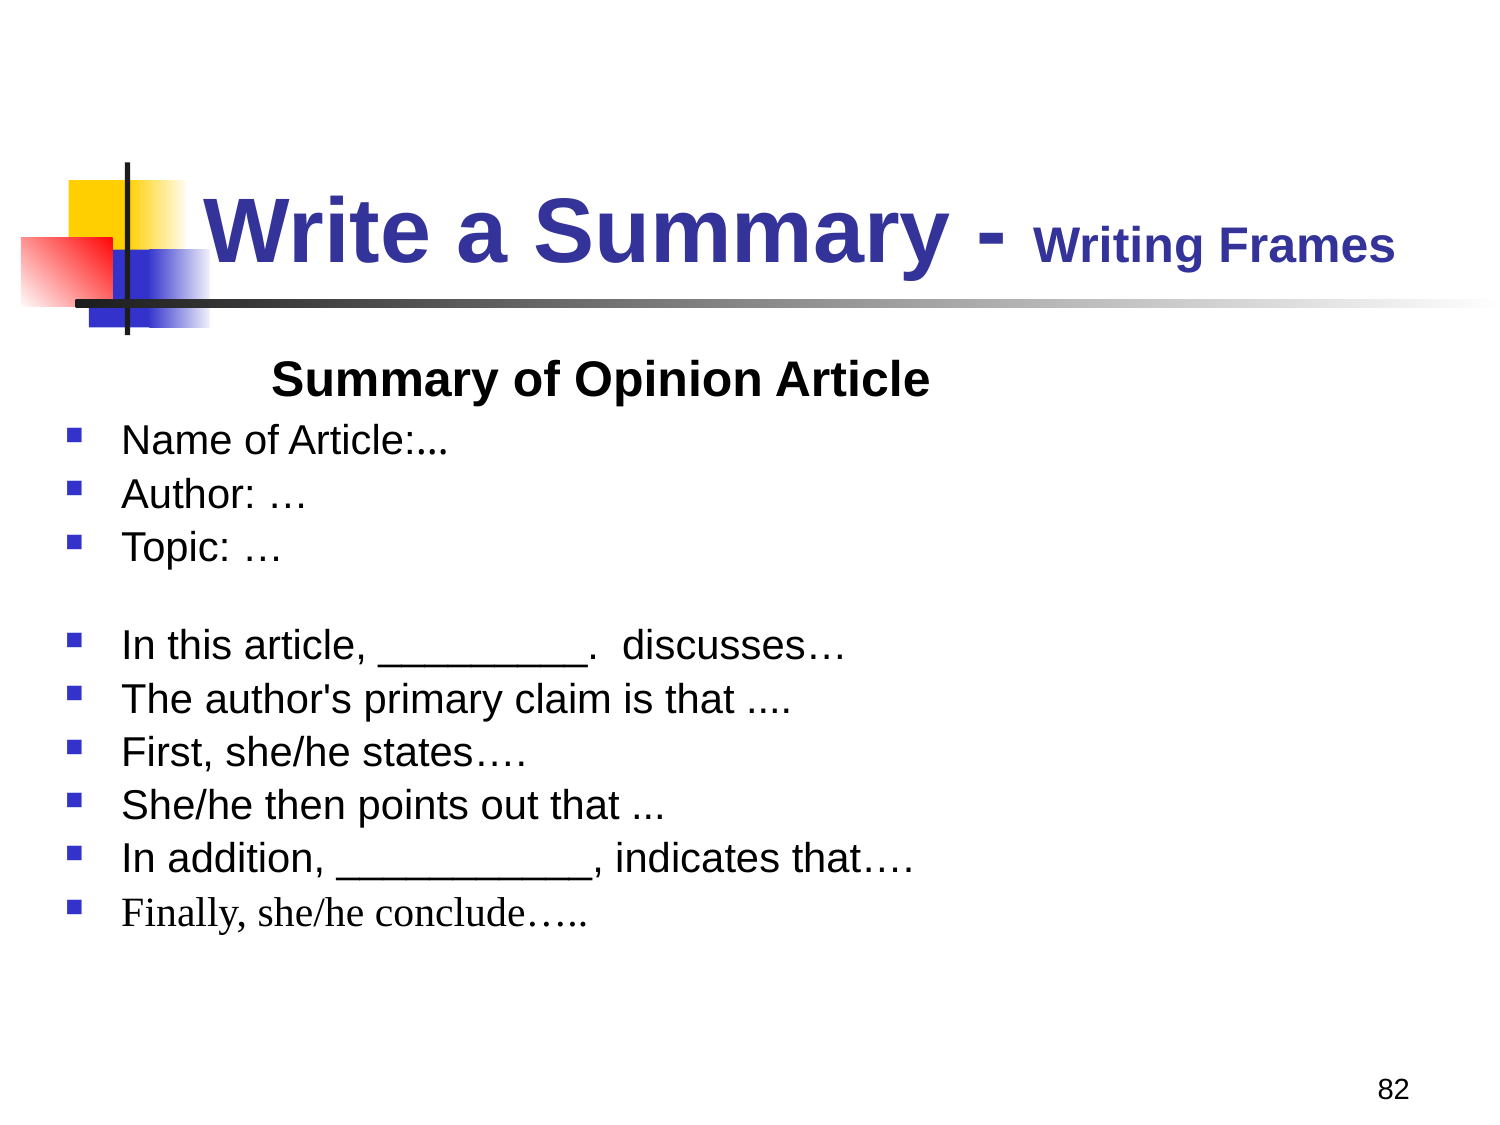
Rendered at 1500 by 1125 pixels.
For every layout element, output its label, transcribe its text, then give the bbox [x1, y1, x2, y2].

list Summary of Opinion Article Name of Article:… Author: … Topic: … In this article, _________. discusses… The author's primary claim is that .... First, she/he states…. She/he then points out that ... In addition, ___________, indicates that…. Finally, she/he conclude….. [50, 331, 1375, 1006]
slide_number 82 [1112, 1037, 1425, 1113]
title Write a Summary - Writing Frames [188, 101, 1468, 289]
